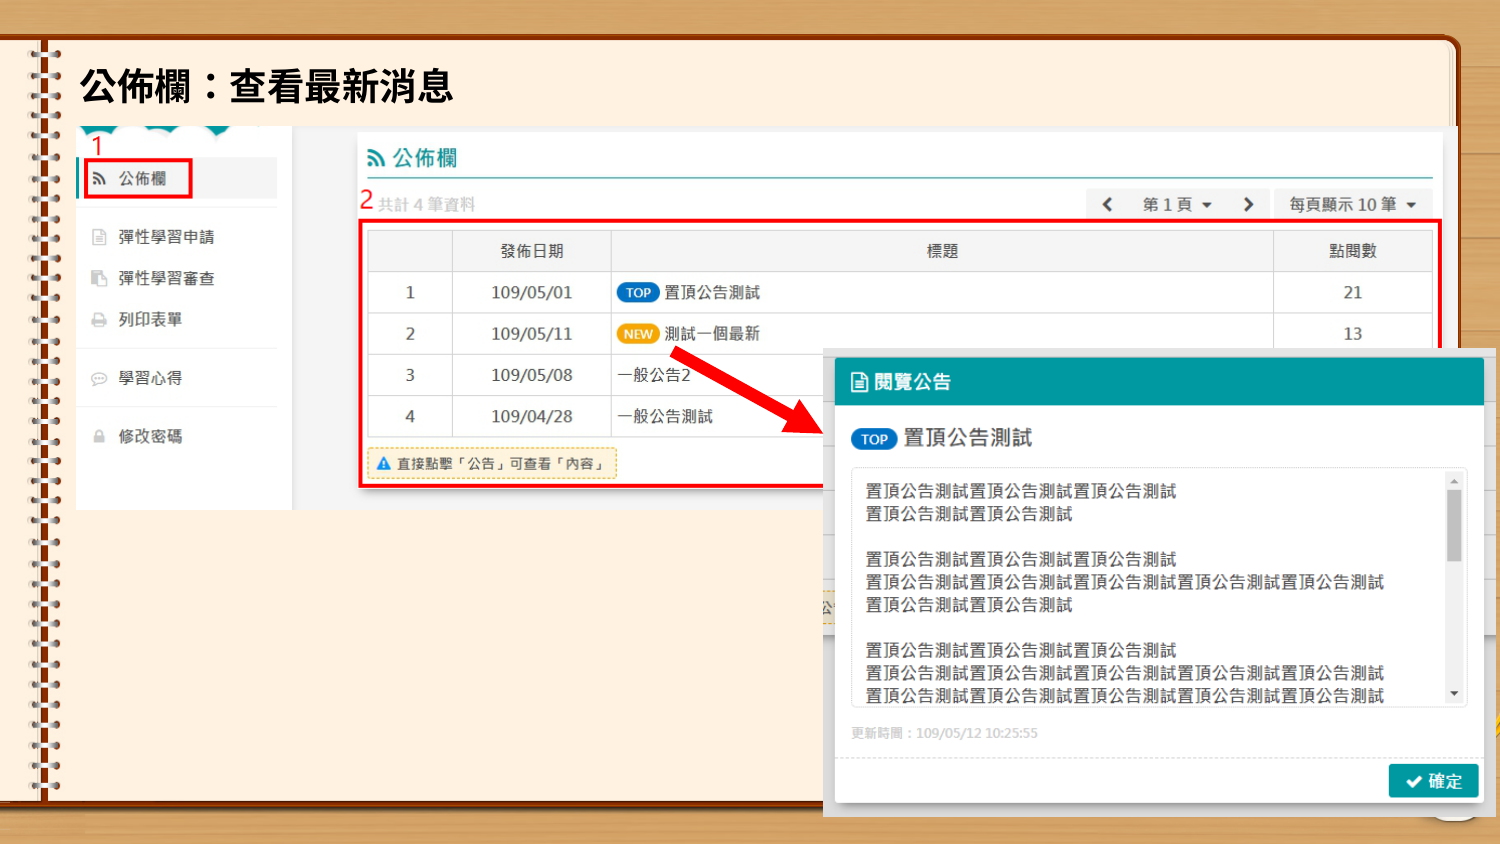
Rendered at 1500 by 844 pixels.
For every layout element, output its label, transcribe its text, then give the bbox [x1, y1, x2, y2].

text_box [672, 350, 824, 434]
text_box 公佈欄：查看最新消息 [64, 55, 809, 116]
picture [0, 0, 1500, 844]
